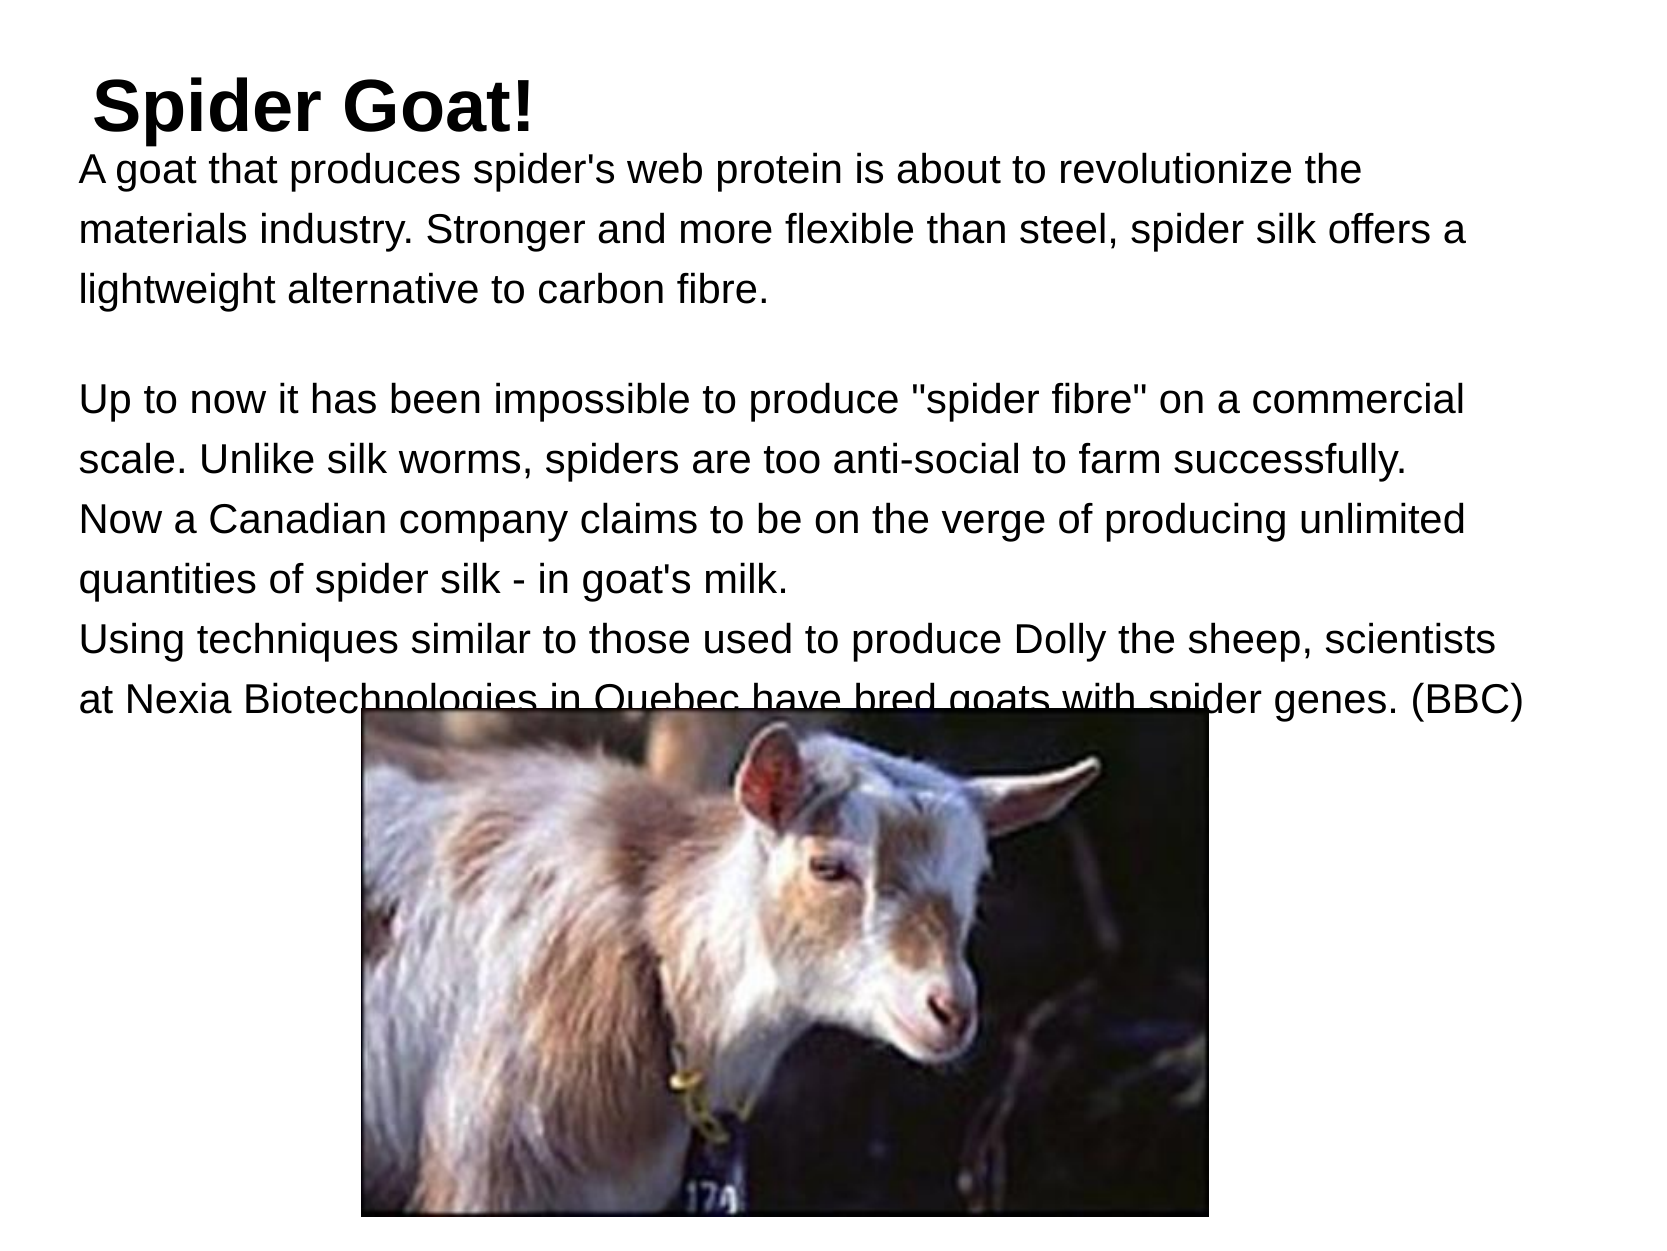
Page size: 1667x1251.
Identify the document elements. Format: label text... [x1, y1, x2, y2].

text_box A goat that produces spider's web protein is about to revolutionize the materials industry. Stronger and more flexible than steel, spider silk offers a lightweight alternative to carbon fibre. Up to now it has been impossible to produce "spider fibre" on a commercial scale. Unlike silk worms, spiders are too anti-social to farm successfully. Now a Canadian company claims to be on the verge of producing unlimited quantities of spider silk - in goat's milk. Using techniques similar to those used to produce Dolly the sheep, scientists at Nexia Biotechnologies in Quebec have bred goats with spider genes. (BBC) [72, 133, 1542, 722]
title Spider Goat! [86, 36, 871, 133]
picture [360, 707, 1209, 1218]
